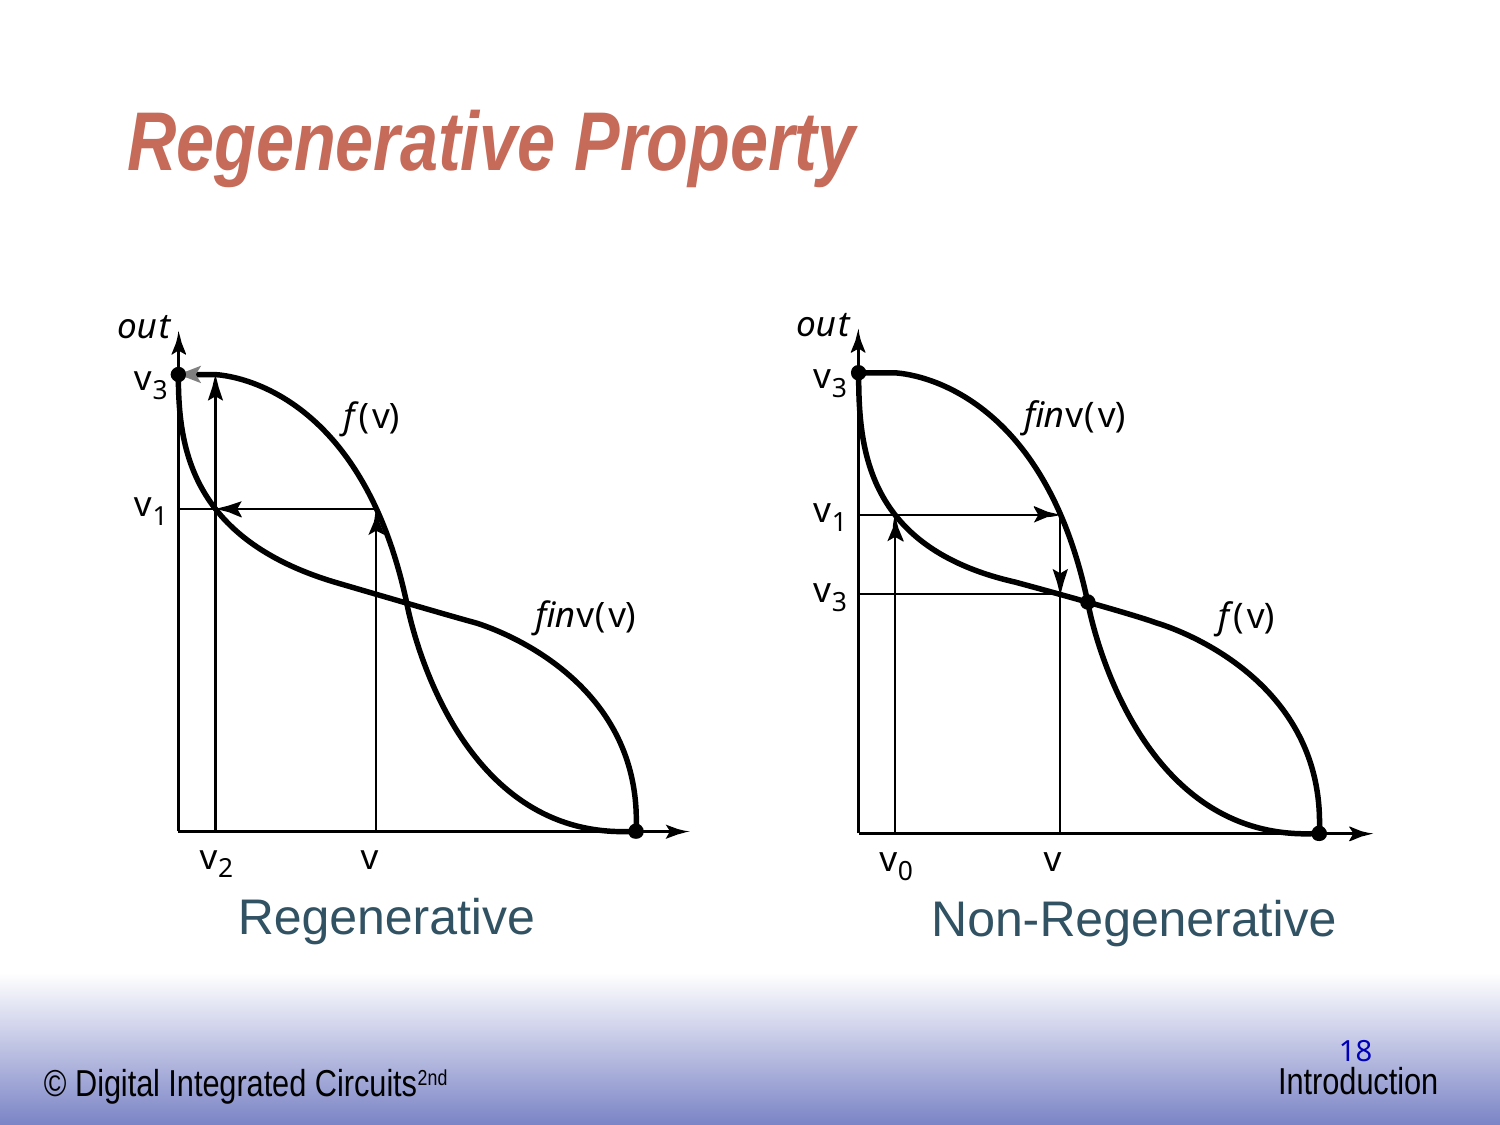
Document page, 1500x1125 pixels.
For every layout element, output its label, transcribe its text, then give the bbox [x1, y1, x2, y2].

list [795, 305, 1375, 891]
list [117, 307, 693, 889]
text_box Regenerative [223, 898, 550, 952]
text_box Non-Regenerative [916, 899, 1352, 954]
title Regenerative Property [111, 70, 1388, 195]
slide_number 18 [1074, 1024, 1388, 1101]
